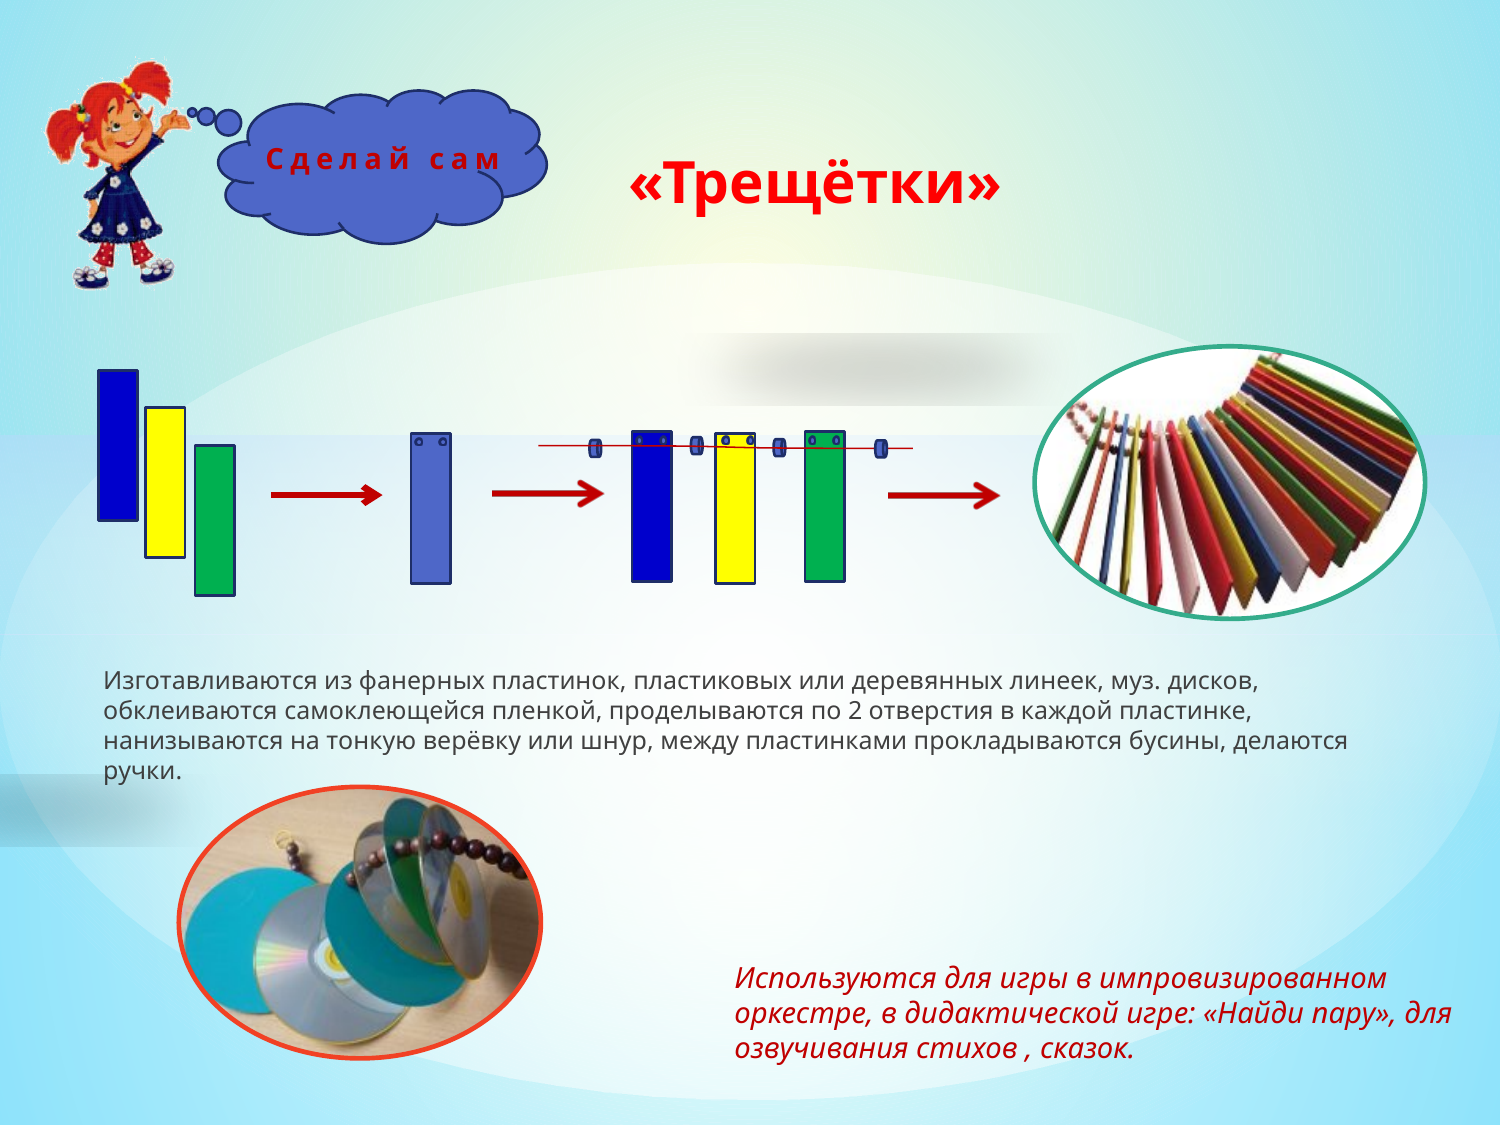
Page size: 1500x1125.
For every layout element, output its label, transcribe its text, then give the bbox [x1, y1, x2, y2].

picture [745, 435, 754, 445]
text_box [804, 458, 846, 583]
picture [438, 437, 447, 446]
picture [414, 437, 423, 446]
text_box [144, 406, 186, 559]
picture [40, 56, 195, 310]
text_box [714, 432, 756, 442]
text_box [631, 458, 673, 583]
text_box [97, 369, 139, 522]
text_box Используются для игры в импровизированном оркестре, в дидактической игре: «Найди пару», для озвучивания стихов , сказок. [719, 952, 1470, 1072]
picture [1034, 346, 1426, 620]
text_box [410, 432, 452, 585]
picture [659, 435, 668, 445]
text_box [216, 89, 549, 246]
picture [721, 435, 730, 445]
text_box [631, 430, 673, 442]
text_box [804, 430, 846, 442]
text_box «Трещётки» [613, 138, 1018, 223]
text_box [194, 444, 236, 597]
text_box [772, 437, 787, 442]
text_box [689, 435, 704, 442]
text_box Изготавливаются из фанерных пластинок, пластиковых или деревянных линеек, муз. дисков, обклеиваются самоклеющейся пленкой, проделываются по 2 отверстия в каждой пластинке, нанизываются на тонкую верёвку или шнур, между пластинками прокладываются бусины, делаются ручки. [88, 656, 1388, 792]
picture [492, 466, 633, 521]
text_box [201, 106, 243, 137]
picture [635, 435, 644, 445]
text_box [538, 445, 914, 449]
picture [808, 435, 817, 445]
text_box Сделай сам [250, 132, 515, 183]
picture [178, 786, 542, 1059]
picture [832, 435, 841, 445]
text_box [714, 458, 756, 585]
text_box [588, 438, 602, 442]
picture [887, 468, 1028, 524]
